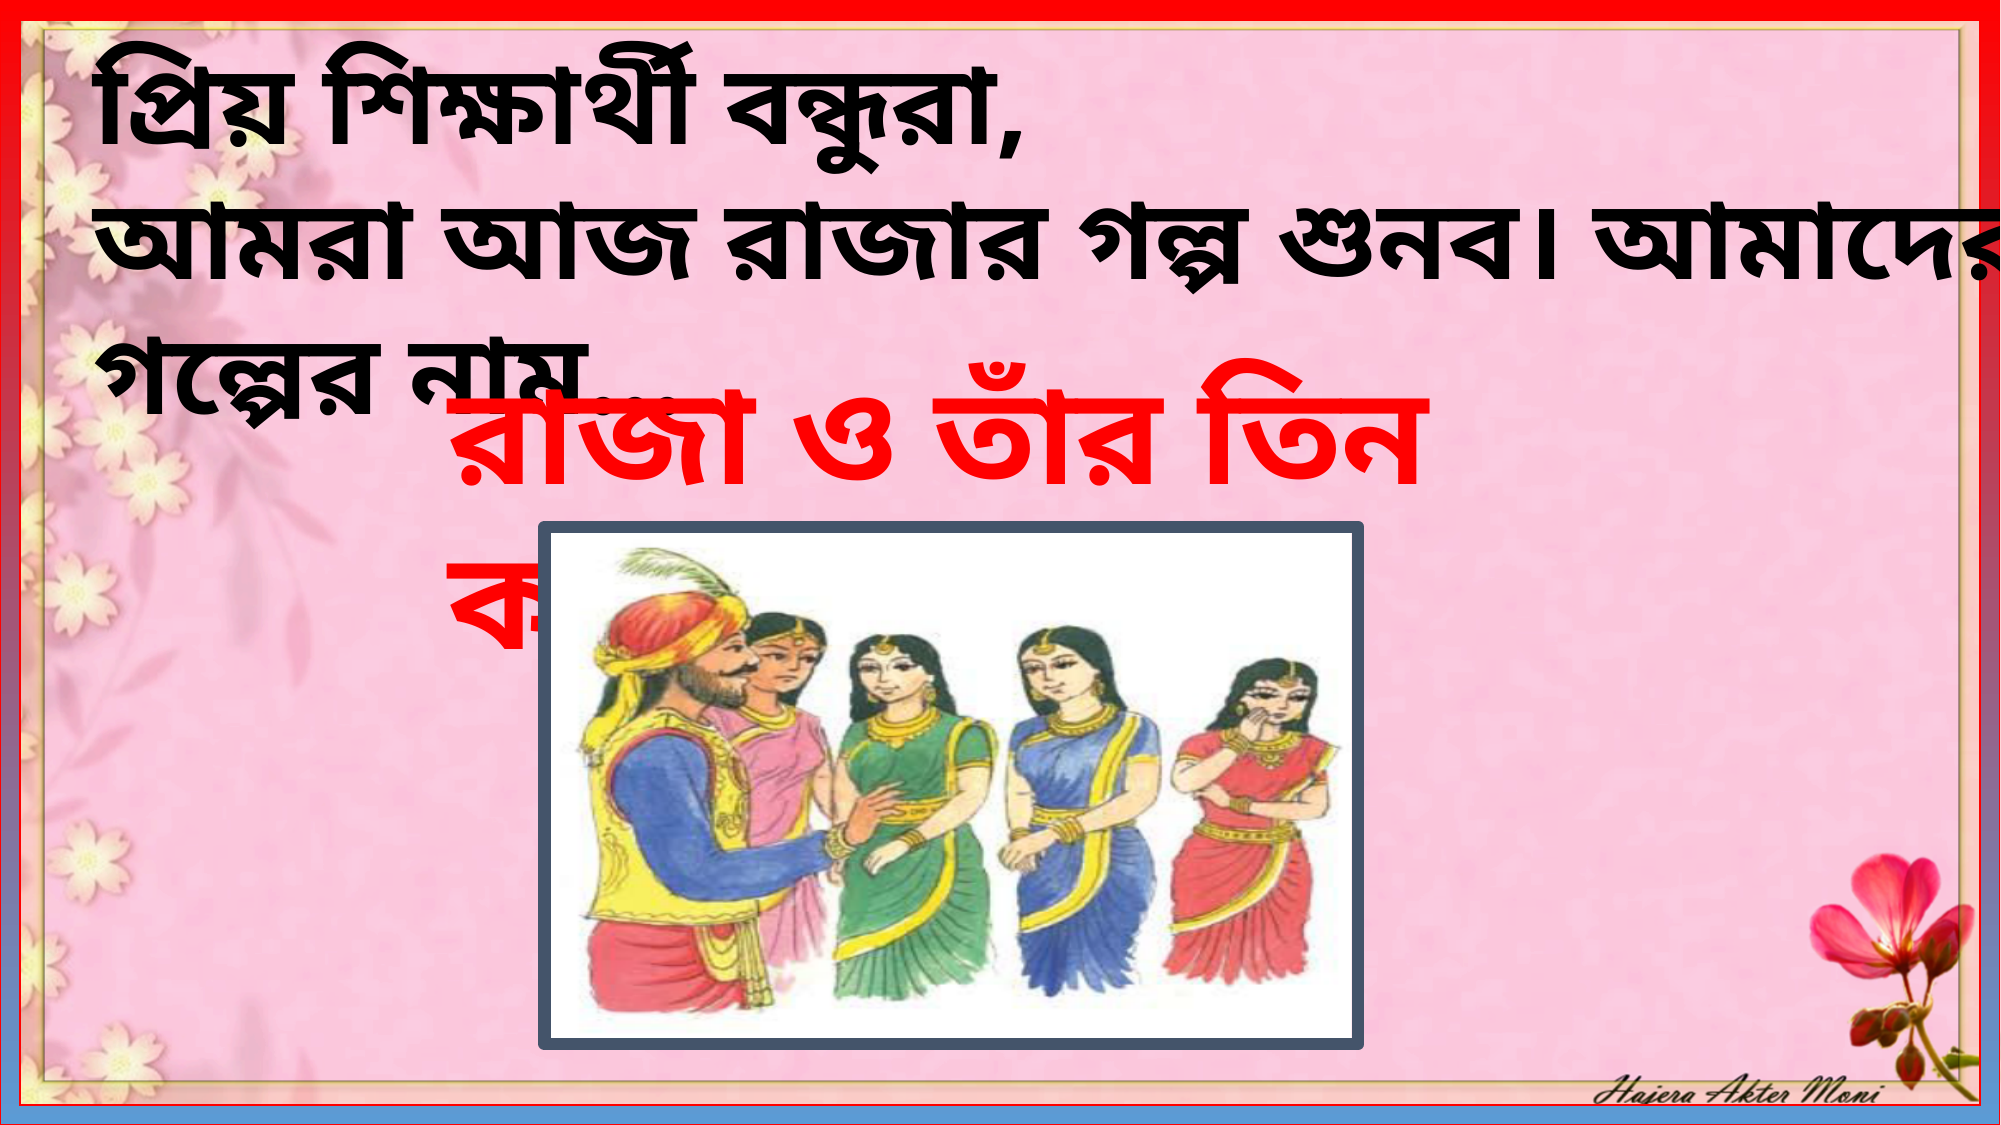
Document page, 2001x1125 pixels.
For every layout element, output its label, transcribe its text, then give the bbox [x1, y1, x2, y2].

picture [550, 532, 1352, 1038]
text_box রাজা ও তাঁর তিন কন্যা [433, 339, 1535, 685]
picture [21, 21, 1979, 1104]
text_box প্রিয় শিক্ষার্থী বন্ধুরা, আমরা আজ রাজার গল্প শুনব। আমাদের গল্পের নাম… [78, 24, 2000, 445]
